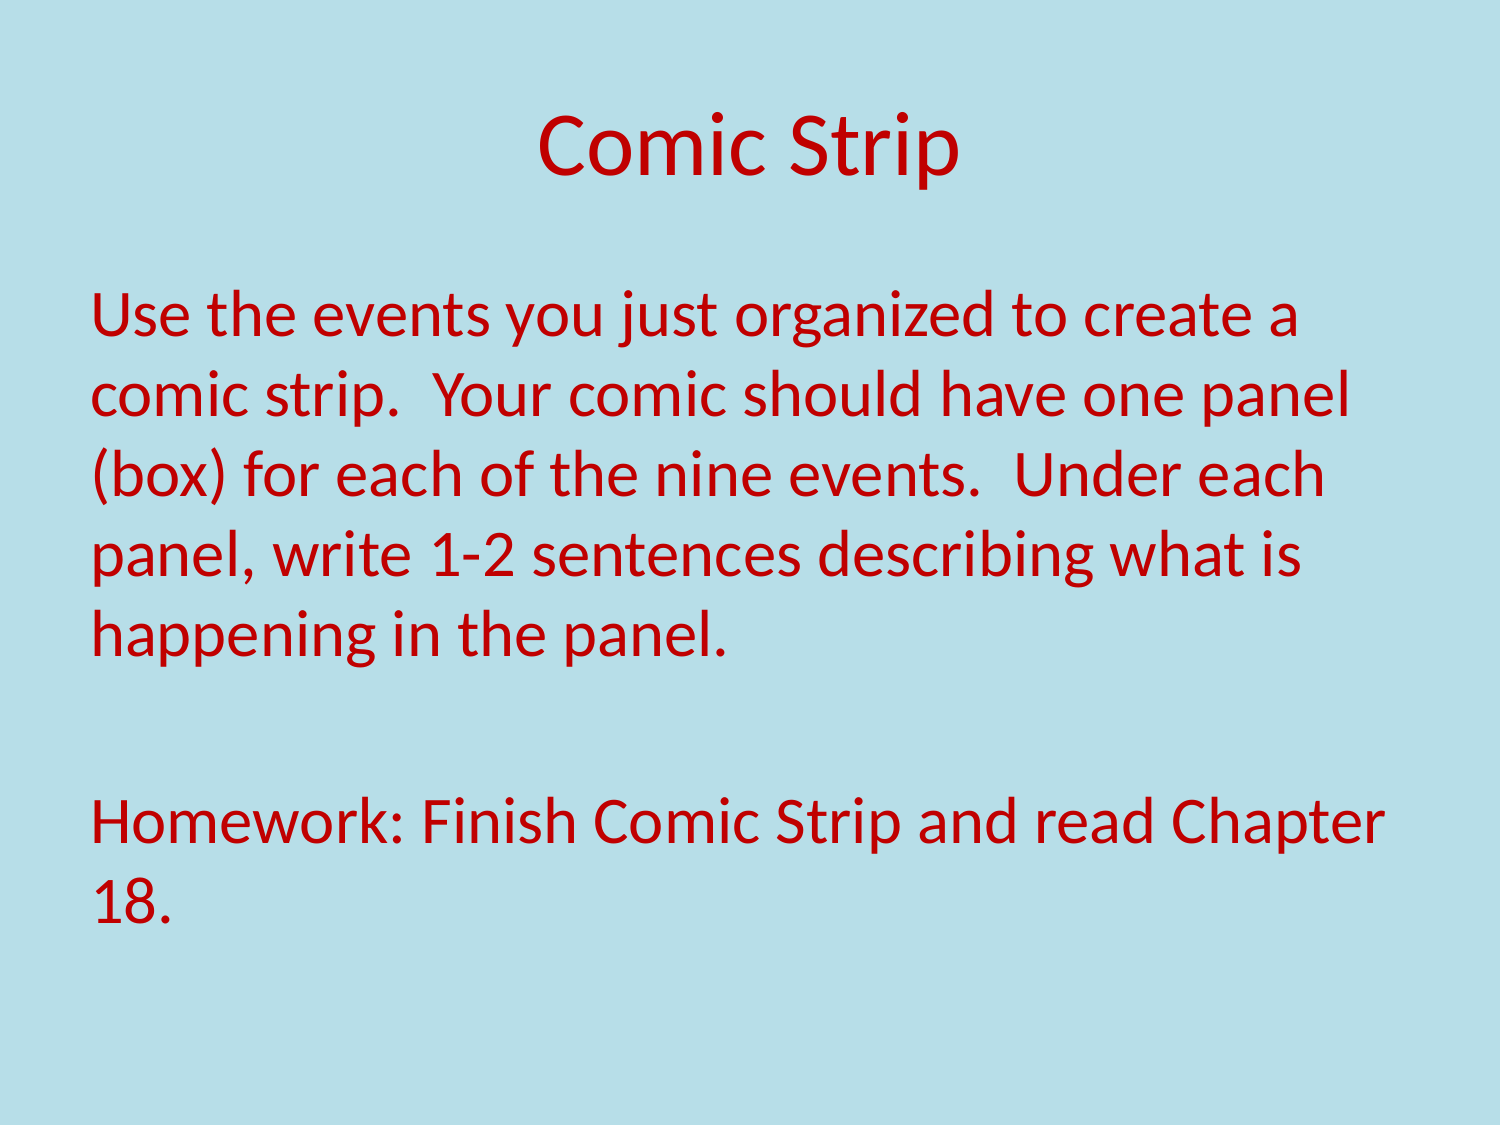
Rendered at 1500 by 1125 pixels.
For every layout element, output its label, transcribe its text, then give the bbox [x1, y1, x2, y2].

title Comic Strip [75, 45, 1425, 233]
list Use the events you just organized to create a comic strip. Your comic should have one panel (box) for each of the nine events. Under each panel, write 1-2 sentences describing what is happening in the panel. Homework: Finish Comic Strip and read Chapter 18. [75, 262, 1425, 1005]
